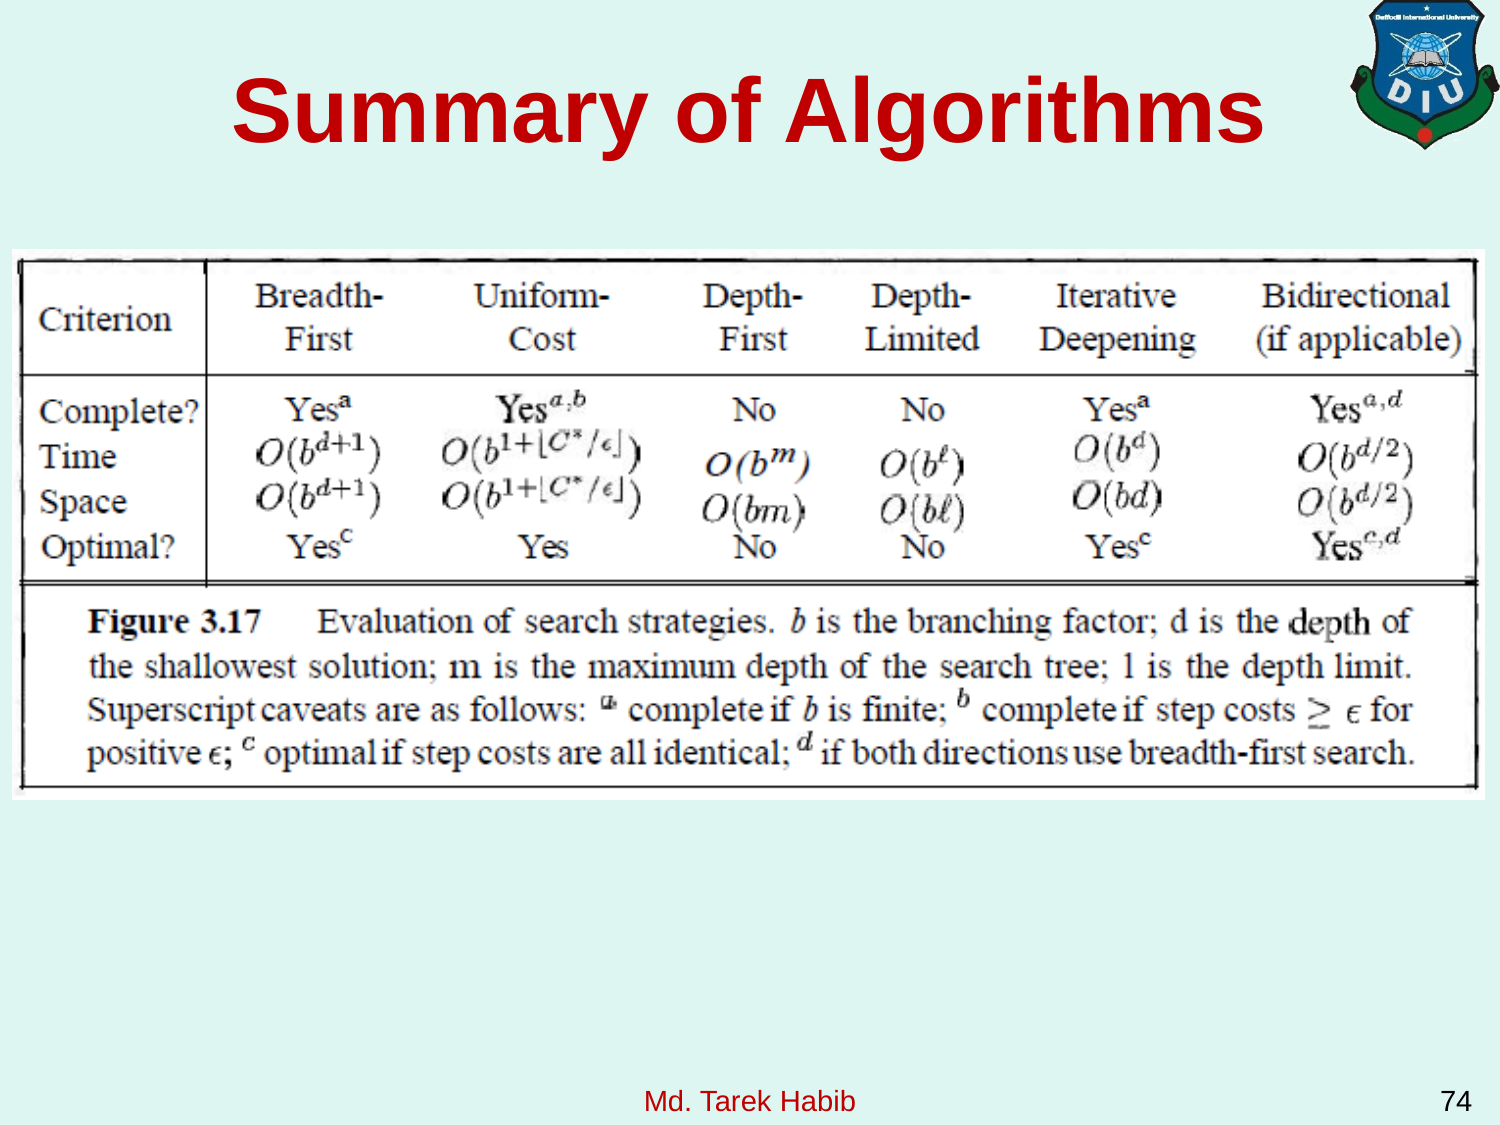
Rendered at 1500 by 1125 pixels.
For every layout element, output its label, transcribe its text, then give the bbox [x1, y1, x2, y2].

text_box Md. Tarek Habib [512, 1074, 988, 1125]
text_box 74 [1137, 1074, 1488, 1113]
picture [1349, 0, 1500, 151]
title Summary of Algorithms [75, 12, 1425, 200]
picture [12, 249, 1485, 801]
